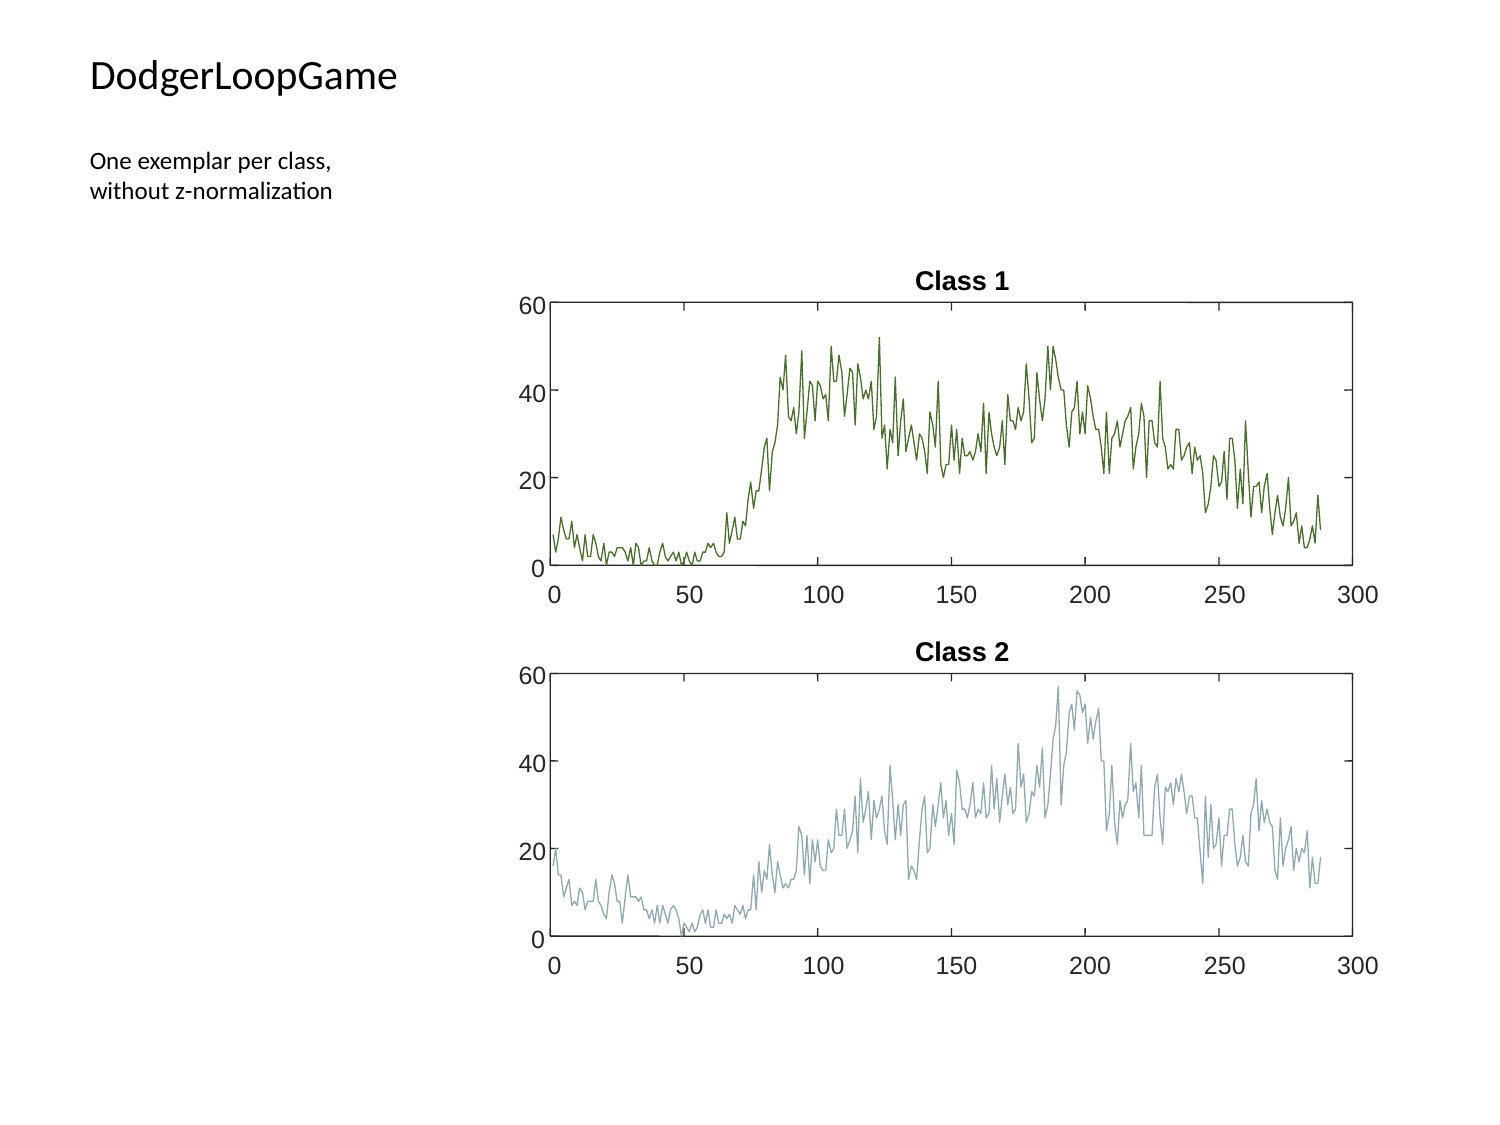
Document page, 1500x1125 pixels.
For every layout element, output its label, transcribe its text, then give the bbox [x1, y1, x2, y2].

title DodgerLoopGame [75, 45, 450, 100]
text_box One exemplar per class, without z-normalization [74, 137, 375, 213]
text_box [512, 262, 1385, 983]
